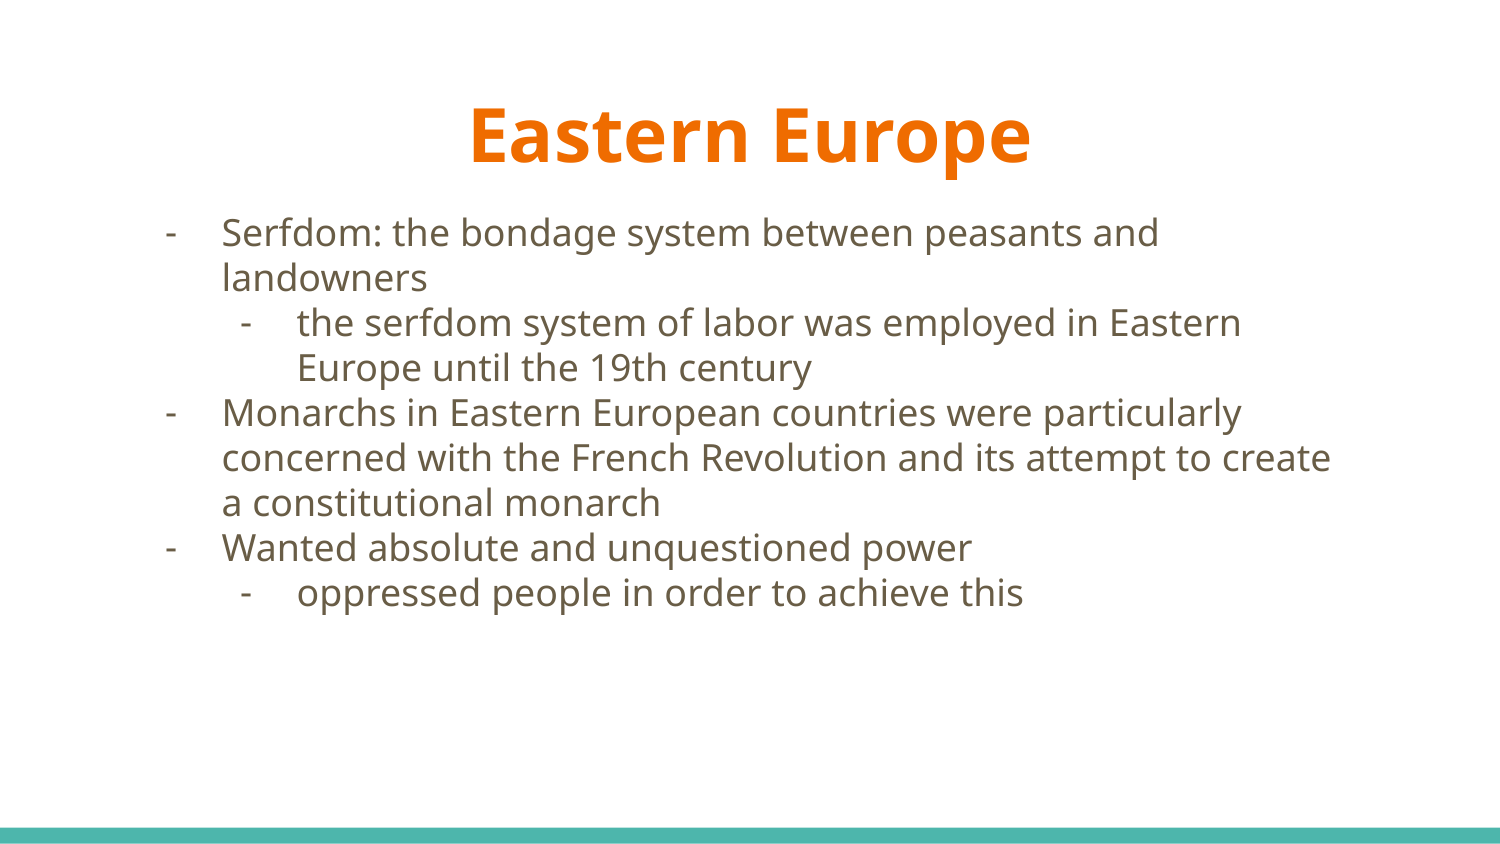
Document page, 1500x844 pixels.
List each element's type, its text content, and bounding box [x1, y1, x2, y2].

title Eastern Europe [51, 72, 1449, 189]
text_box Serfdom: the bondage system between peasants and landowners the serfdom system of labor was employed in Eastern Europe until the 19th century Monarchs in Eastern European countries were particularly concerned with the French Revolution and its attempt to create a constitutional monarch Wanted absolute and unquestioned power oppressed people in order to achieve this [131, 193, 1363, 798]
